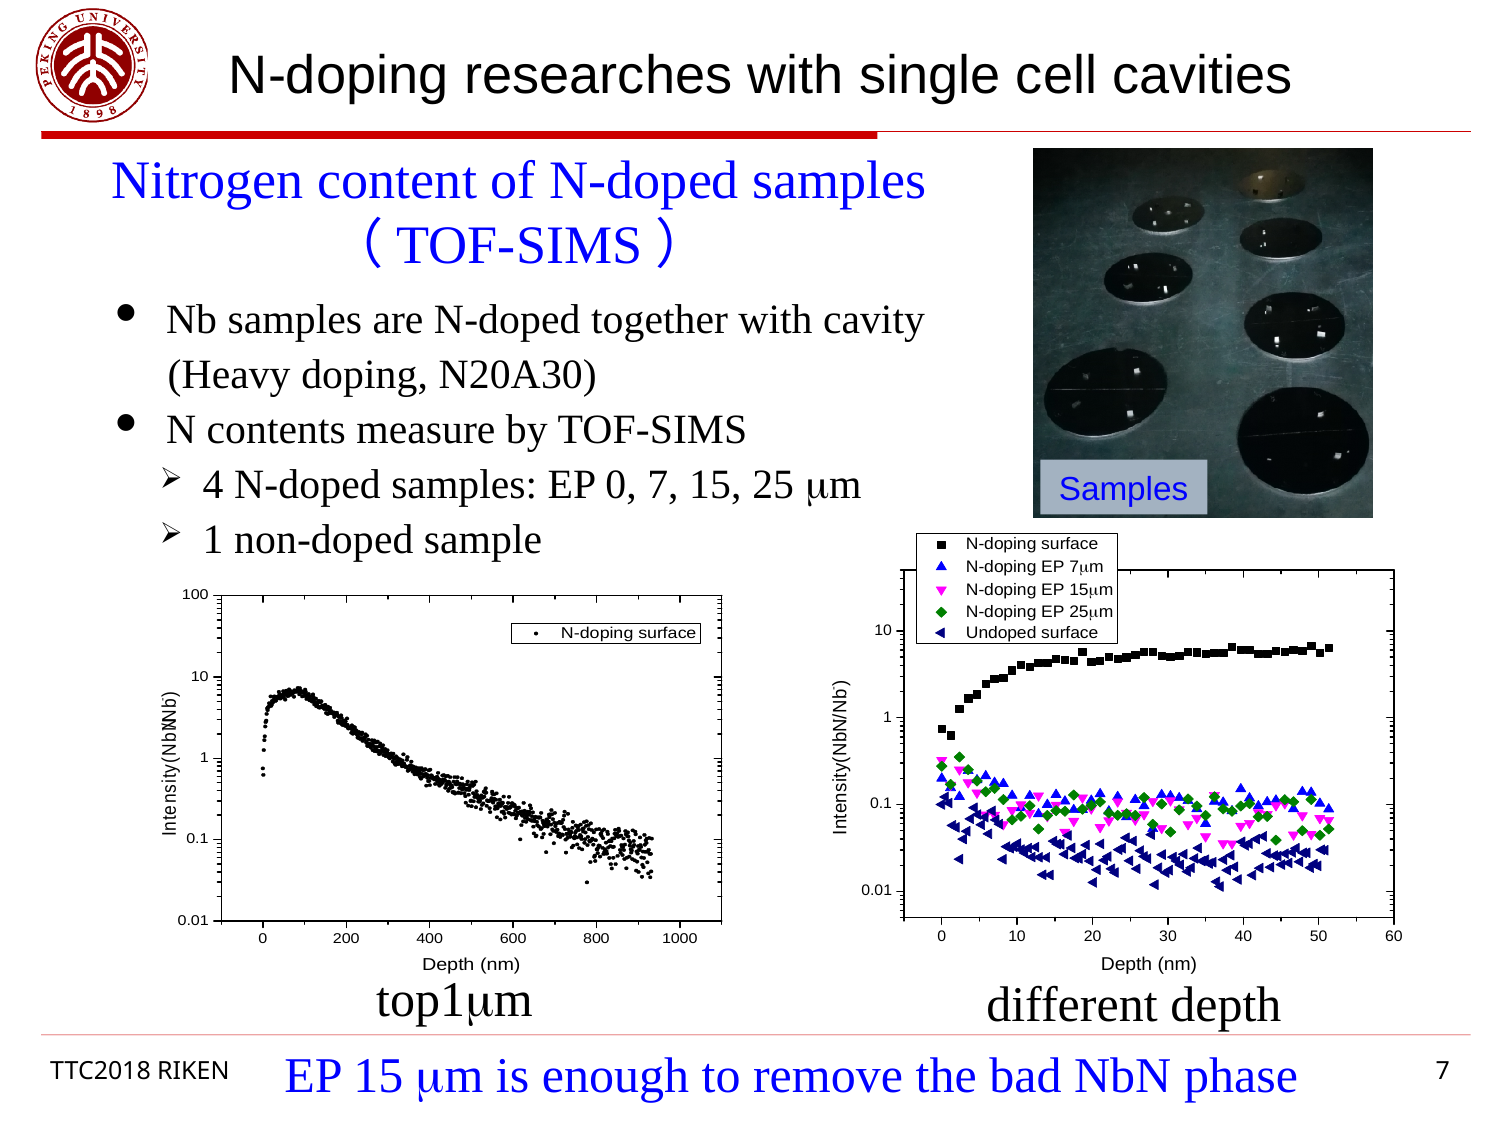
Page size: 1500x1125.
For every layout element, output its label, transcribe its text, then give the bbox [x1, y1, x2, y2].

picture [29, 4, 171, 126]
picture [820, 526, 1405, 977]
text_box Nb samples are N-doped together with cavity (Heavy doping, N20A30) N contents measure by TOF-SIMS 4 N-doped samples: EP 0, 7, 15, 25 m 1 non-doped sample [100, 278, 1010, 574]
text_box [1033, 148, 1374, 519]
slide_number 7 [1435, 1046, 1465, 1125]
text_box Nitrogen content of N-doped samples （TOF-SIMS） [64, 137, 975, 282]
picture [147, 582, 732, 977]
slide_number TTC2018 RIKEN [35, 1046, 361, 1125]
text_box different depth [820, 964, 1447, 1039]
text_box N-doping researches with single cell cavities [147, 19, 1376, 96]
text_box top1m [336, 984, 573, 1034]
text_box EP 15 m is enough to remove the bad NbN phase [147, 1034, 1435, 1125]
